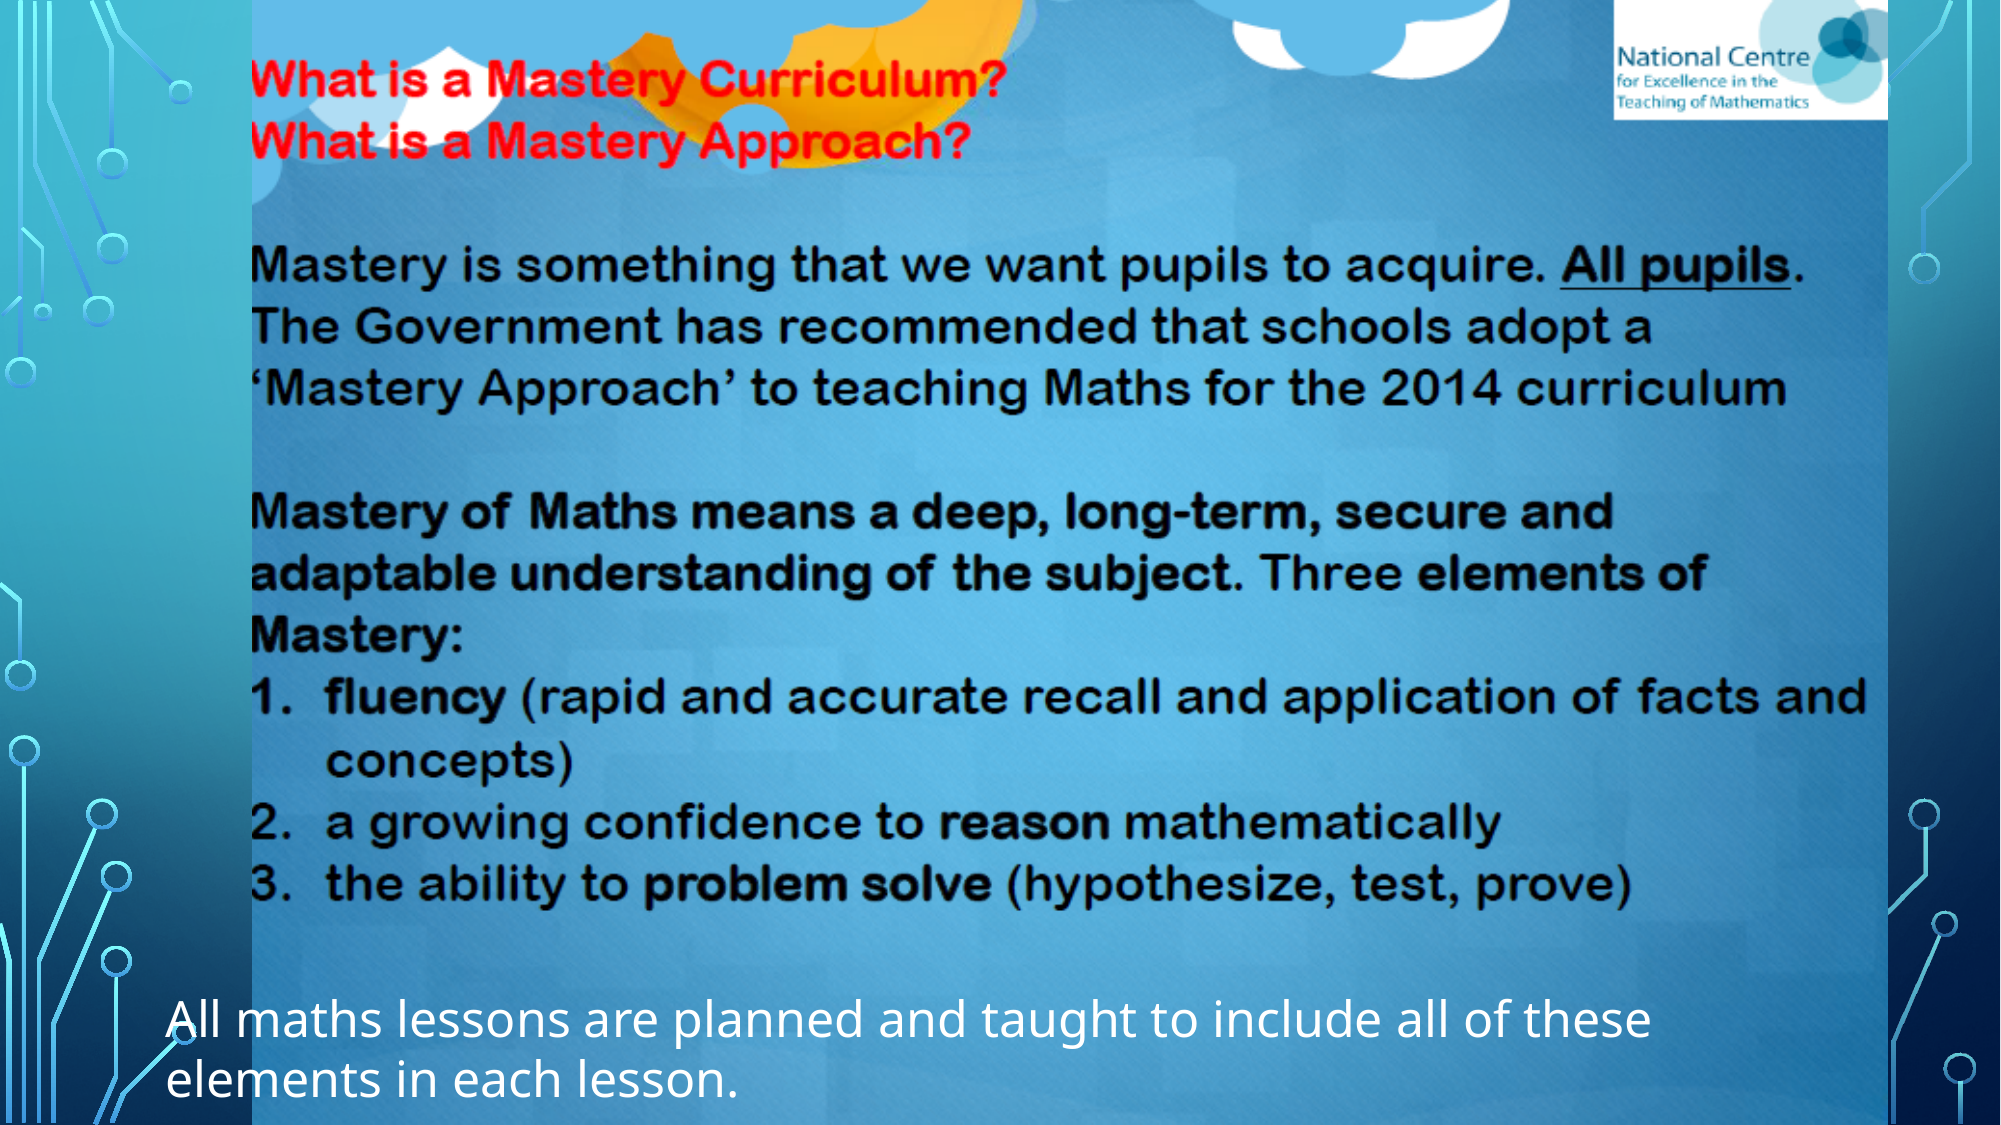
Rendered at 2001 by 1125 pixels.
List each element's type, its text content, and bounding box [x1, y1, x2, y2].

text_box All maths lessons are planned and taught to include all of these elements in each lesson. [149, 980, 251, 1116]
picture [251, 0, 1888, 1125]
